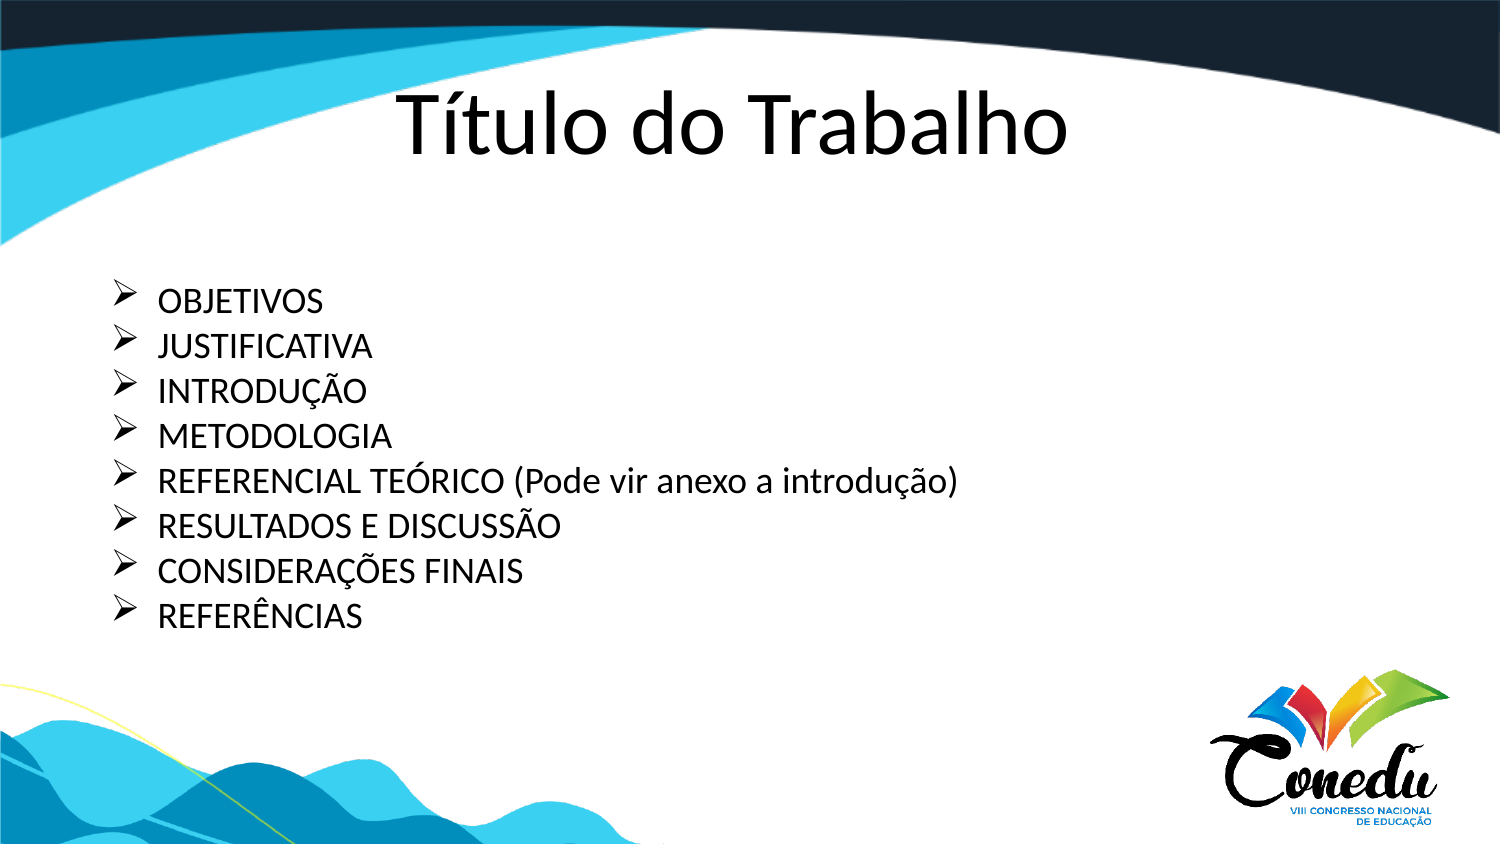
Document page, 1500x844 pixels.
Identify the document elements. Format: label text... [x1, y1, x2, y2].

text_box OBJETIVOS JUSTIFICATIVA INTRODUÇÃO METODOLOGIA REFERENCIAL TEÓRICO (Pode vir anexo a introdução) RESULTADOS E DISCUSSÃO CONSIDERAÇÕES FINAIS REFERÊNCIAS [95, 268, 1455, 643]
picture [1210, 669, 1450, 827]
text_box Título do Trabalho [95, 55, 1371, 237]
picture [0, 0, 1500, 498]
picture [0, 576, 664, 844]
picture [64, 833, 147, 844]
